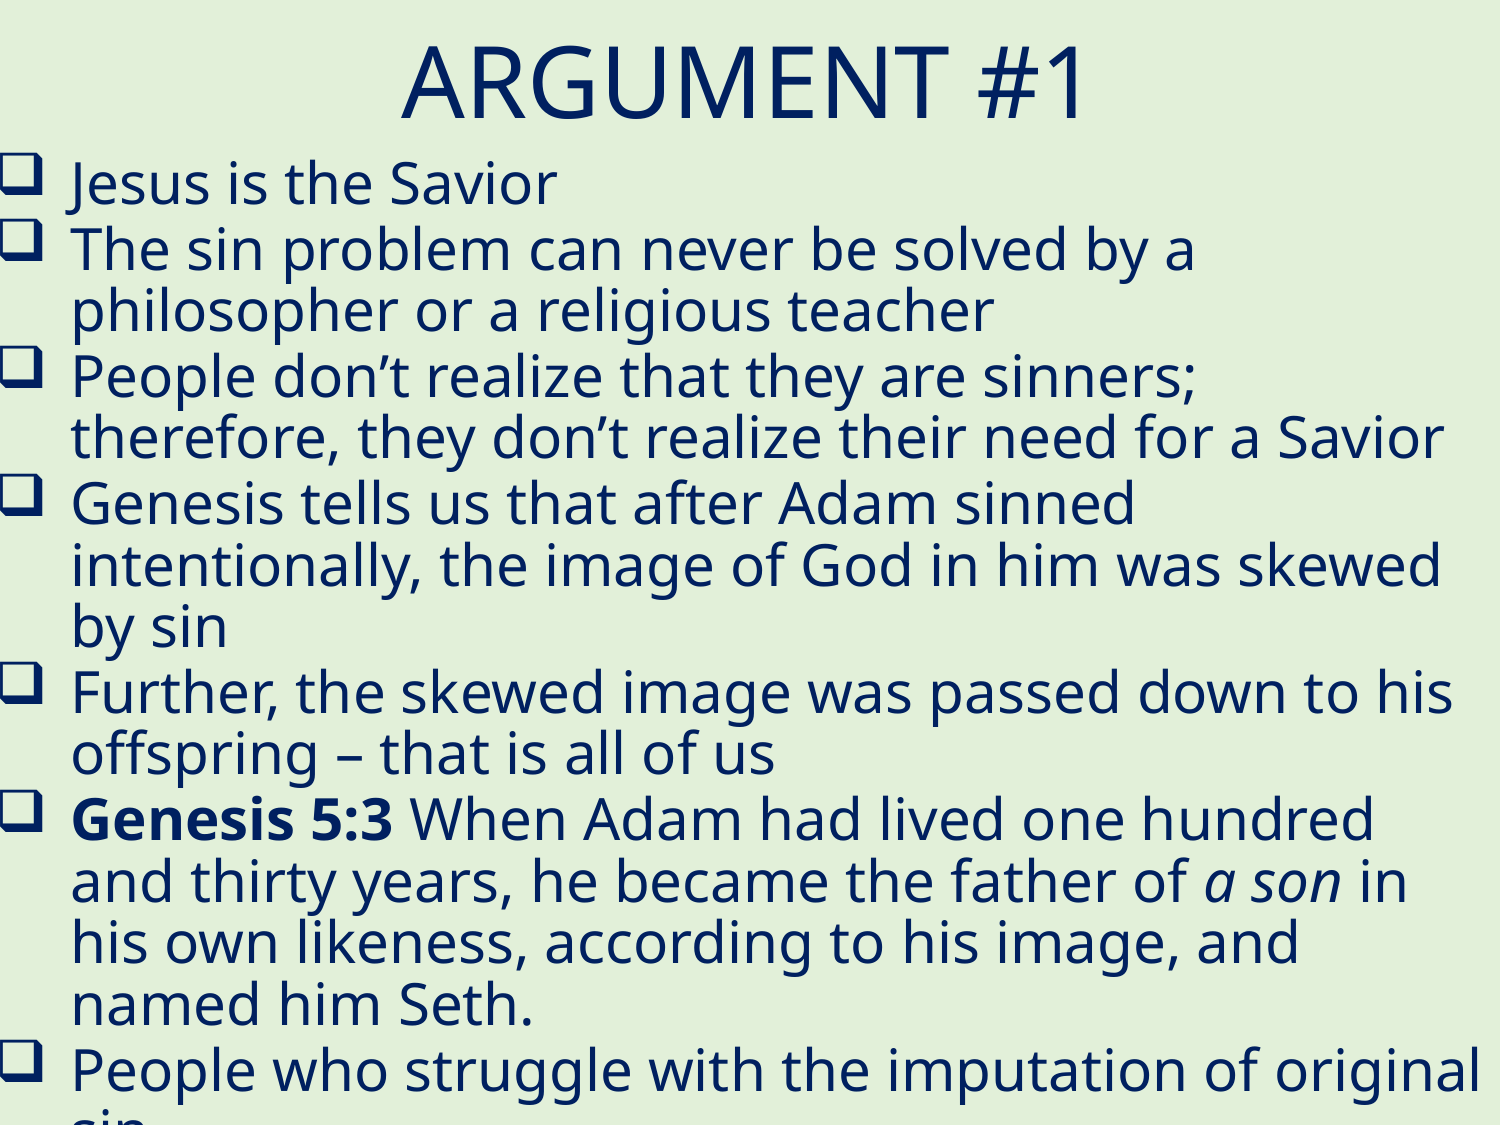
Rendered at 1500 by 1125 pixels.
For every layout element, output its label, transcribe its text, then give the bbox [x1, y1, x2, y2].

subtitle Jesus is the Savior The sin problem can never be solved by a philosopher or a religious teacher People don’t realize that they are sinners; therefore, they don’t realize their need for a Savior Genesis tells us that after Adam sinned intentionally, the image of God in him was skewed by sin Further, the skewed image was passed down to his offspring – that is all of us Genesis 5:3 When Adam had lived one hundred and thirty years, he became the father of a son in his own likeness, according to his image, and named him Seth. People who struggle with the imputation of original sin often also struggle with the imputation of the righteousness of Christ to us [0, 147, 1500, 1125]
title ARGUMENT #1 [0, 0, 1500, 147]
